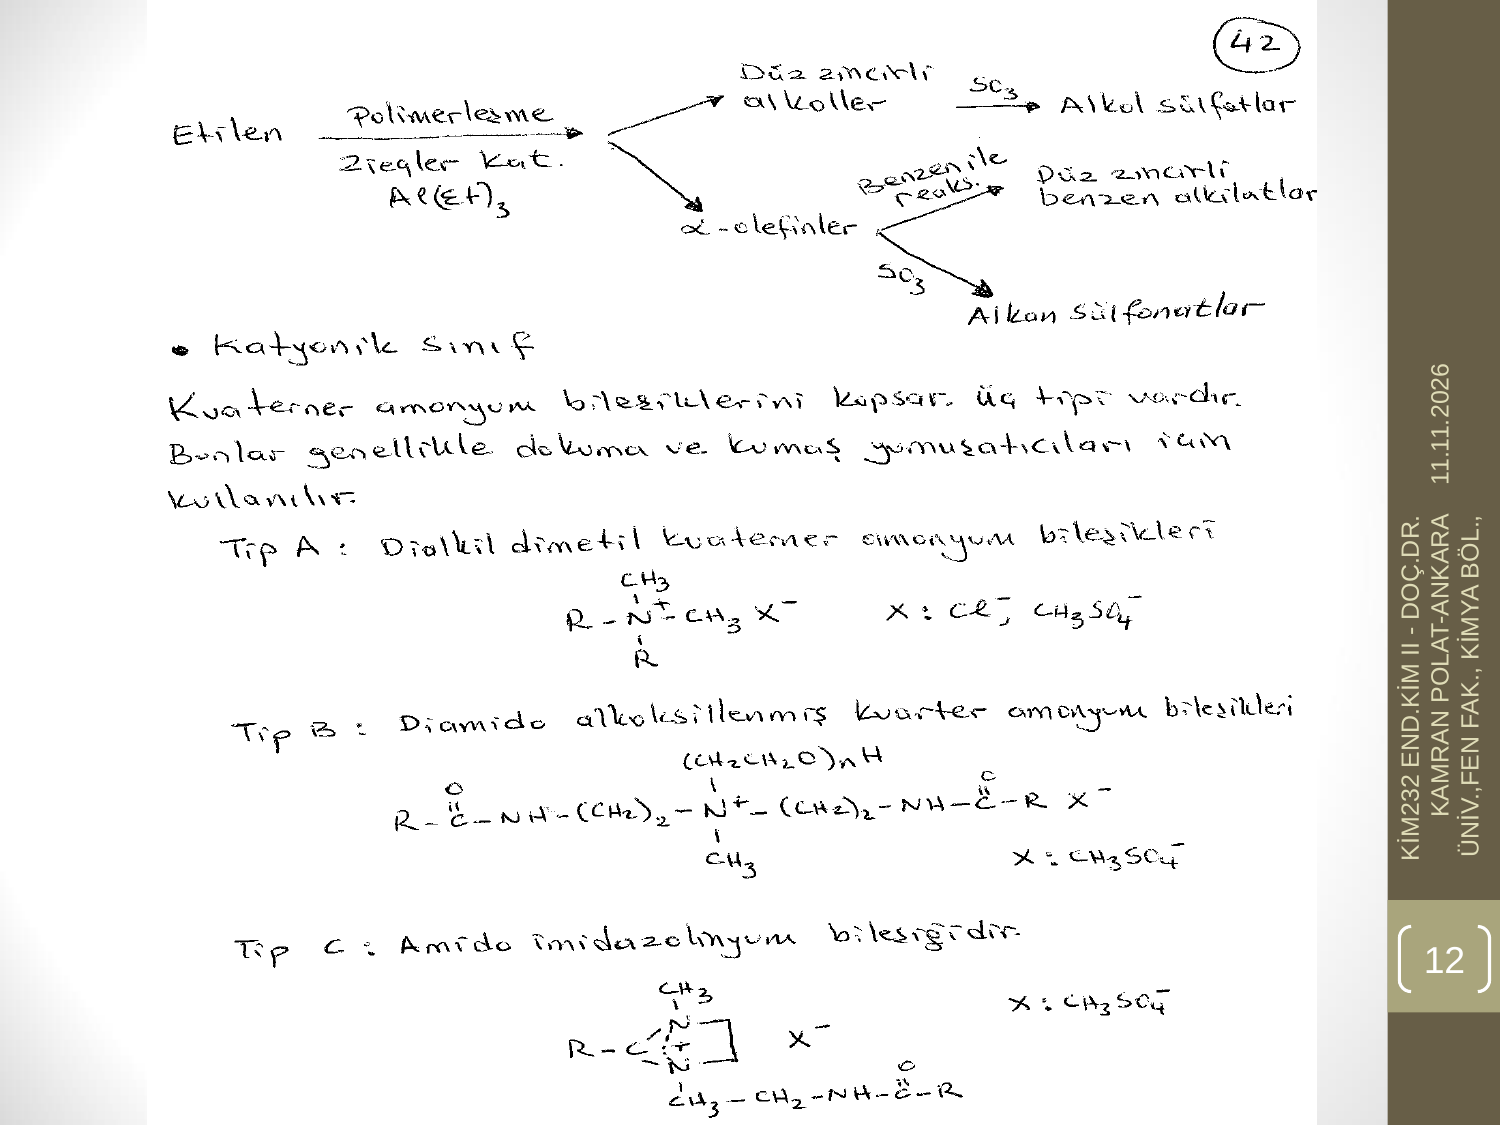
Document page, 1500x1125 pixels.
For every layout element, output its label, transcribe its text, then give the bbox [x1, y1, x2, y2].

picture [0, 0, 1387, 1125]
footer KİM232 END.KİM II - DOÇ.DR. KAMRAN POLAT-ANKARA ÜNİV.,FEN FAK., KİMYA BÖL., [1408, 500, 1469, 889]
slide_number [1408, 100, 1469, 500]
slide_number 12 [1397, 924, 1492, 994]
